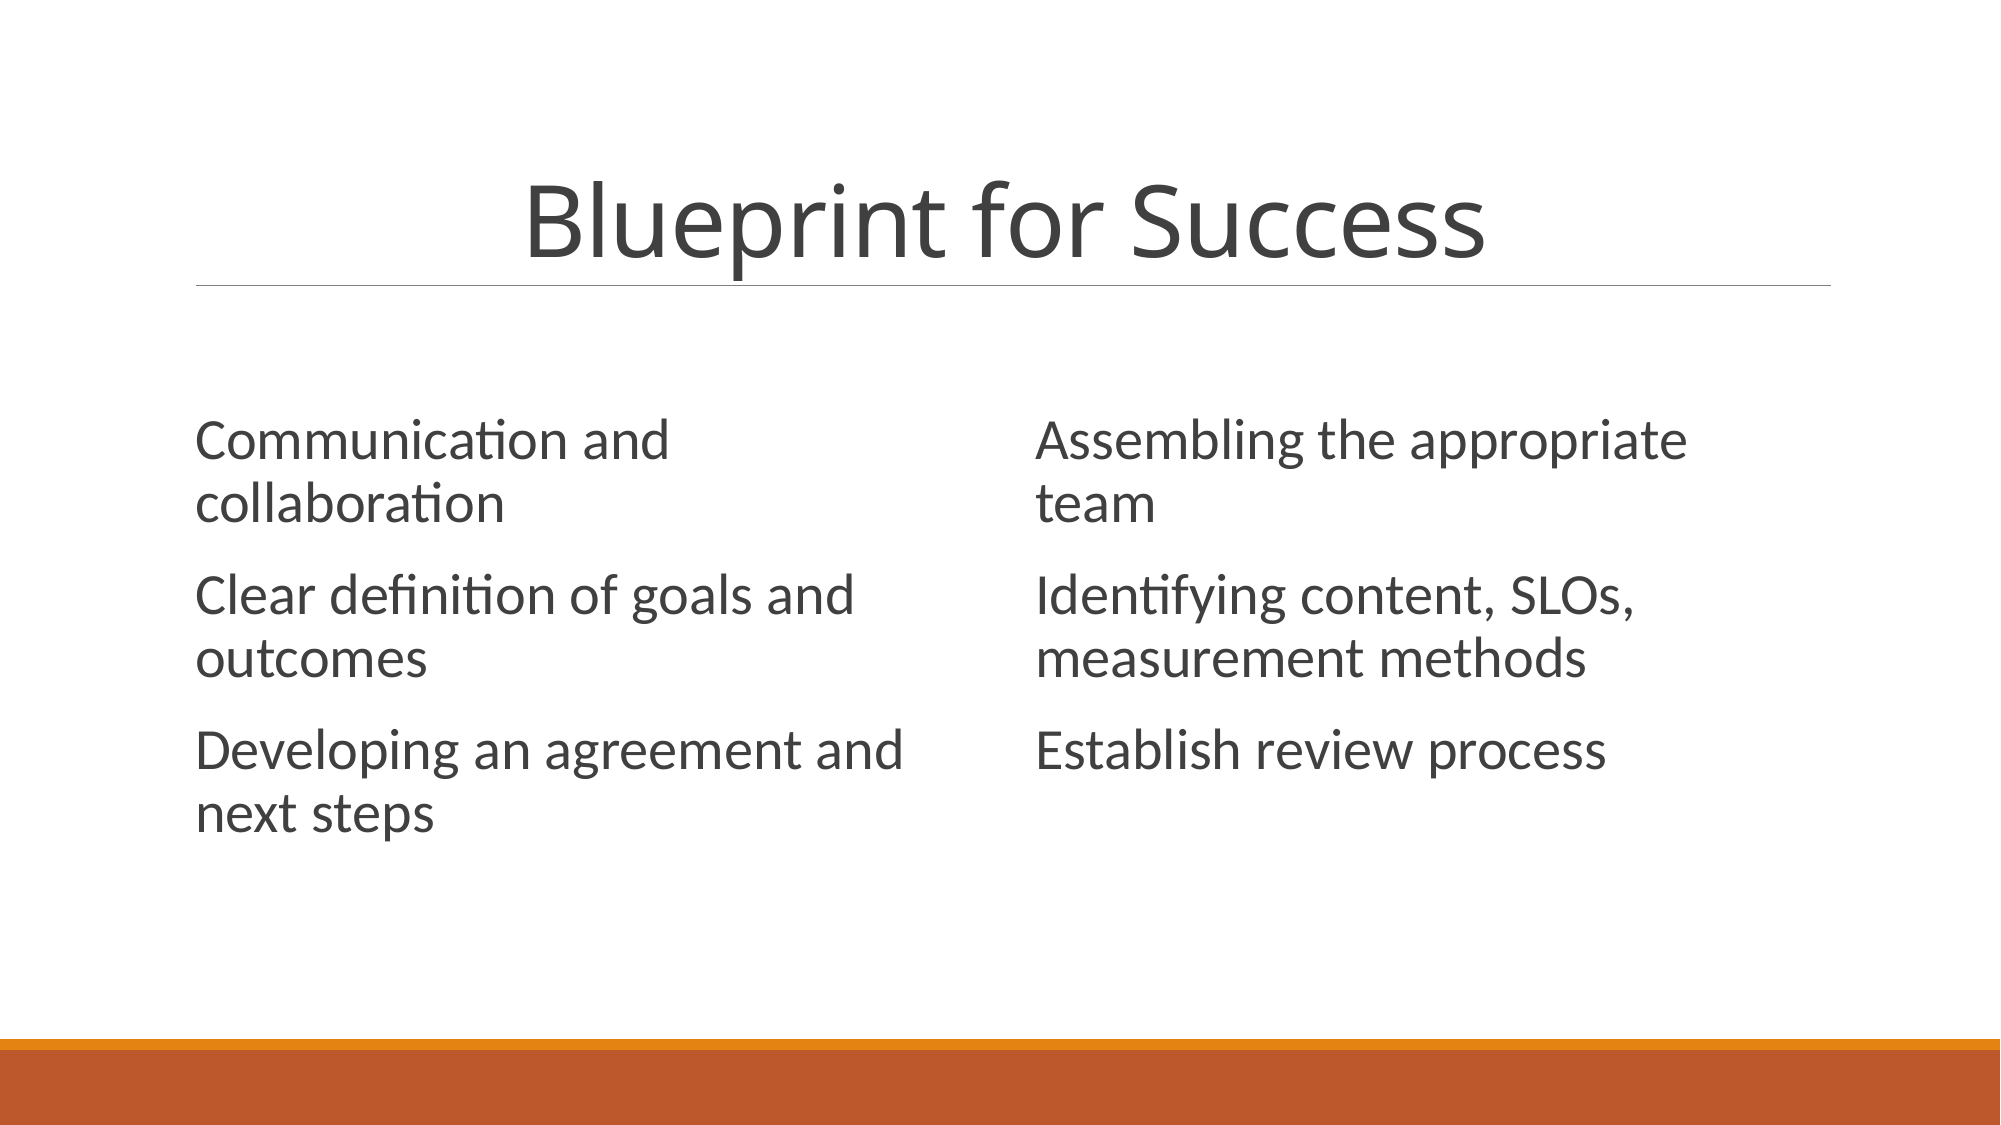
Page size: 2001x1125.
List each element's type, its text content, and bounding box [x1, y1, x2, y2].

list Assembling the appropriate team Identifying content, SLOs, measurement methods Establish review process [1020, 302, 1830, 963]
list Communication and collaboration Clear definition of goals and outcomes Developing an agreement and next steps [180, 302, 990, 963]
title Blueprint for Success [180, 47, 1830, 285]
